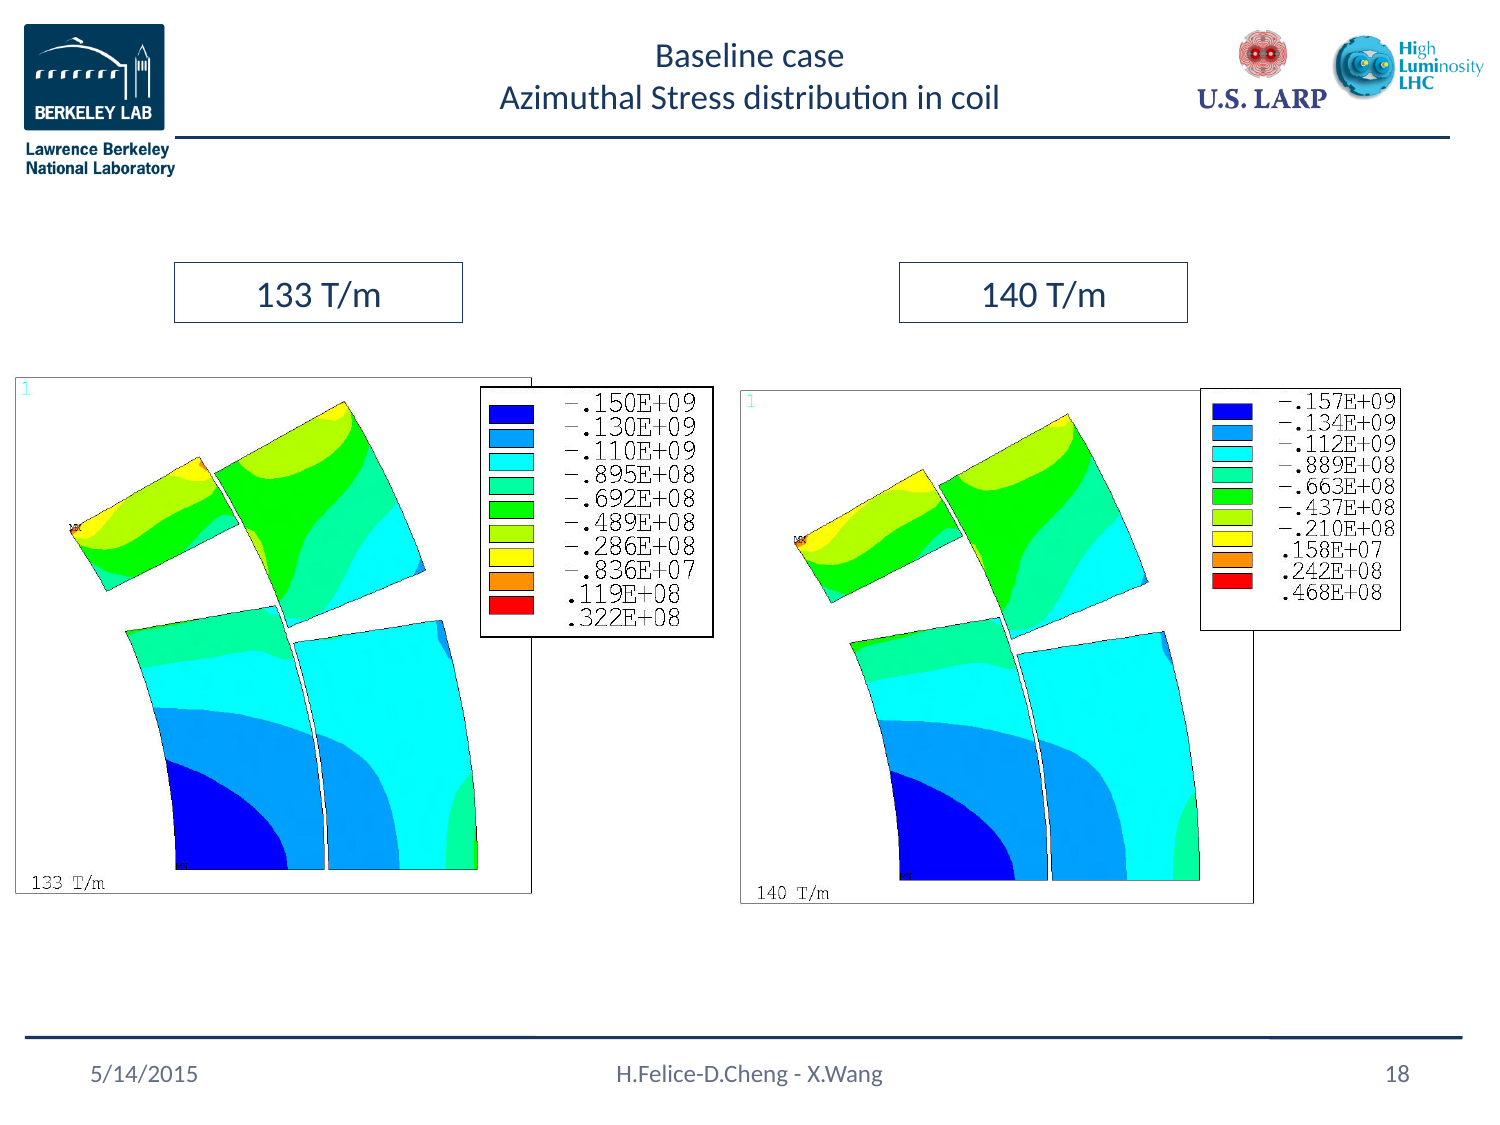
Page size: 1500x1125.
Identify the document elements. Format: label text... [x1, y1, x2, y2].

text_box 140 T/m [899, 262, 1188, 323]
picture [24, 24, 175, 177]
footer H.Felice-D.Cheng - X.Wang [512, 1042, 988, 1103]
text_box 133 T/m [174, 262, 463, 323]
slide_number 18 [1074, 1042, 1425, 1103]
picture [12, 374, 713, 898]
picture [737, 387, 1401, 907]
picture [1425, 28, 1491, 103]
title Baseline case Azimuthal Stress distribution in coil [75, 24, 1425, 125]
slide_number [75, 1042, 425, 1103]
